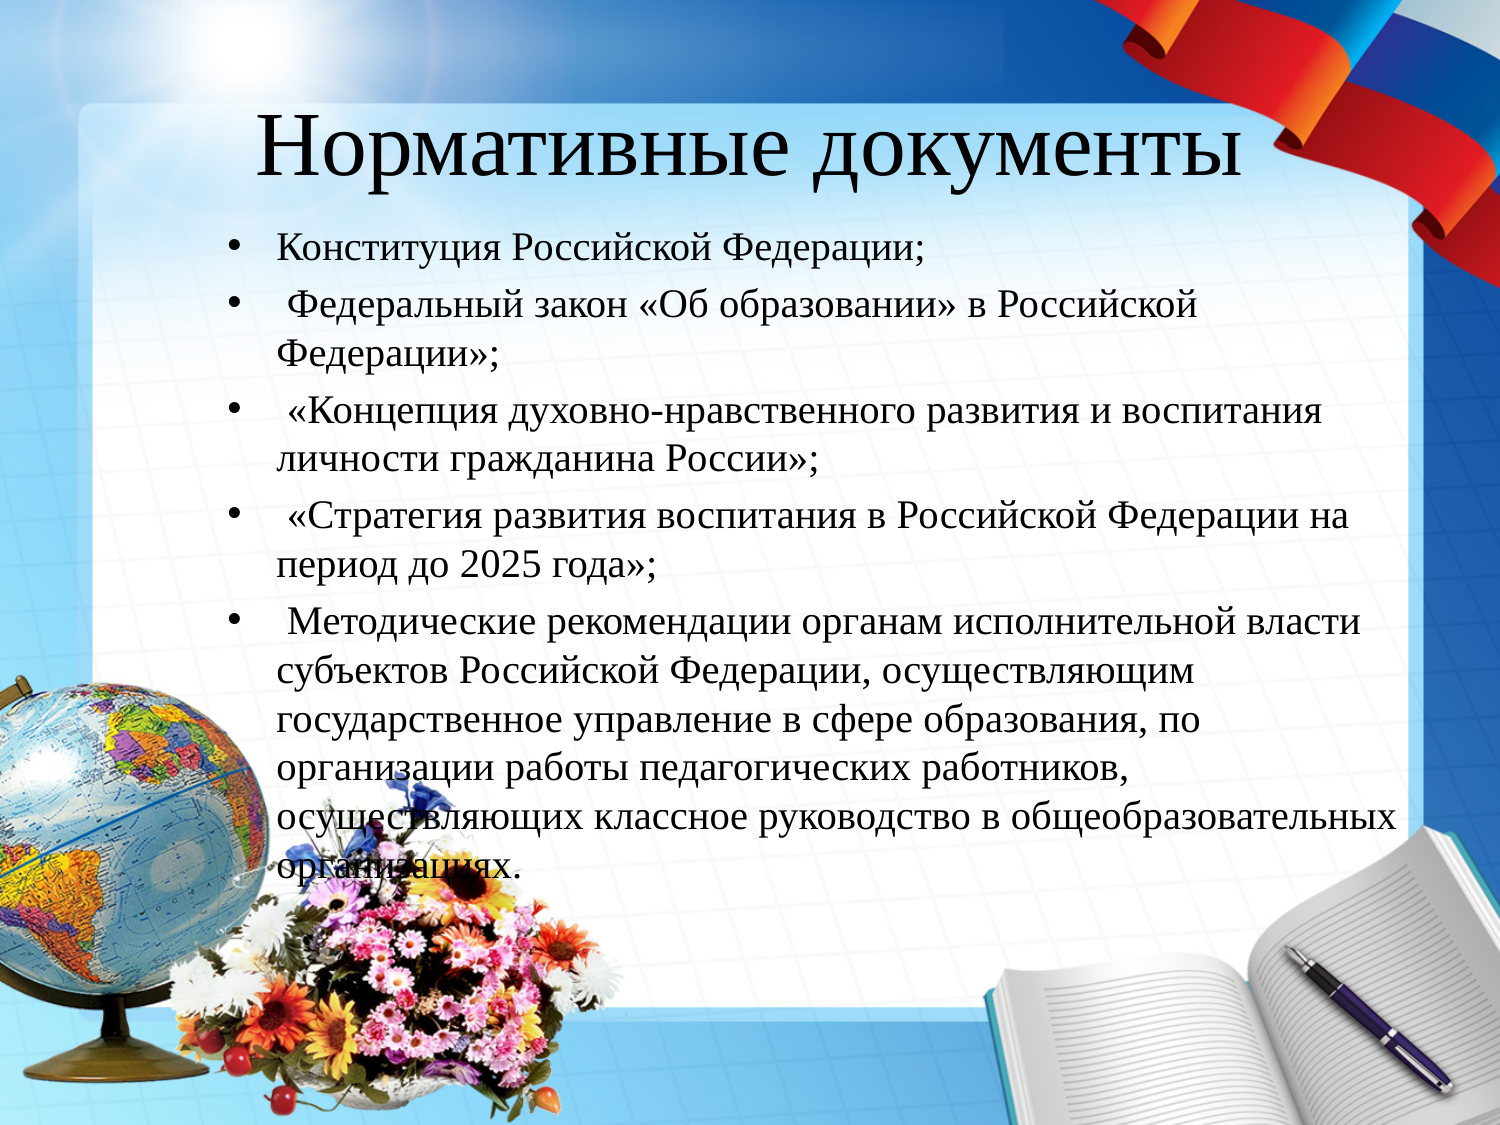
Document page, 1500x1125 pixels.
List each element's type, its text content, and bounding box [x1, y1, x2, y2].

list Конституция Российской Федерации; Федеральный закон «Об образовании» в Российской Федерации»; «Концепция духовно-нравственного развития и воспитания личности гражданина России»; «Стратегия развития воспитания в Российской Федерации на период до 2025 года»; Методические рекомендации органам исполнительной власти субъектов Российской Федерации, осуществляющим государственное управление в сфере образования, по организации работы педагогических работников, осуществляющих классное руководство в общеобразовательных организациях. [212, 212, 1425, 900]
picture [0, 0, 1500, 1125]
title Нормативные документы [75, 45, 1425, 233]
